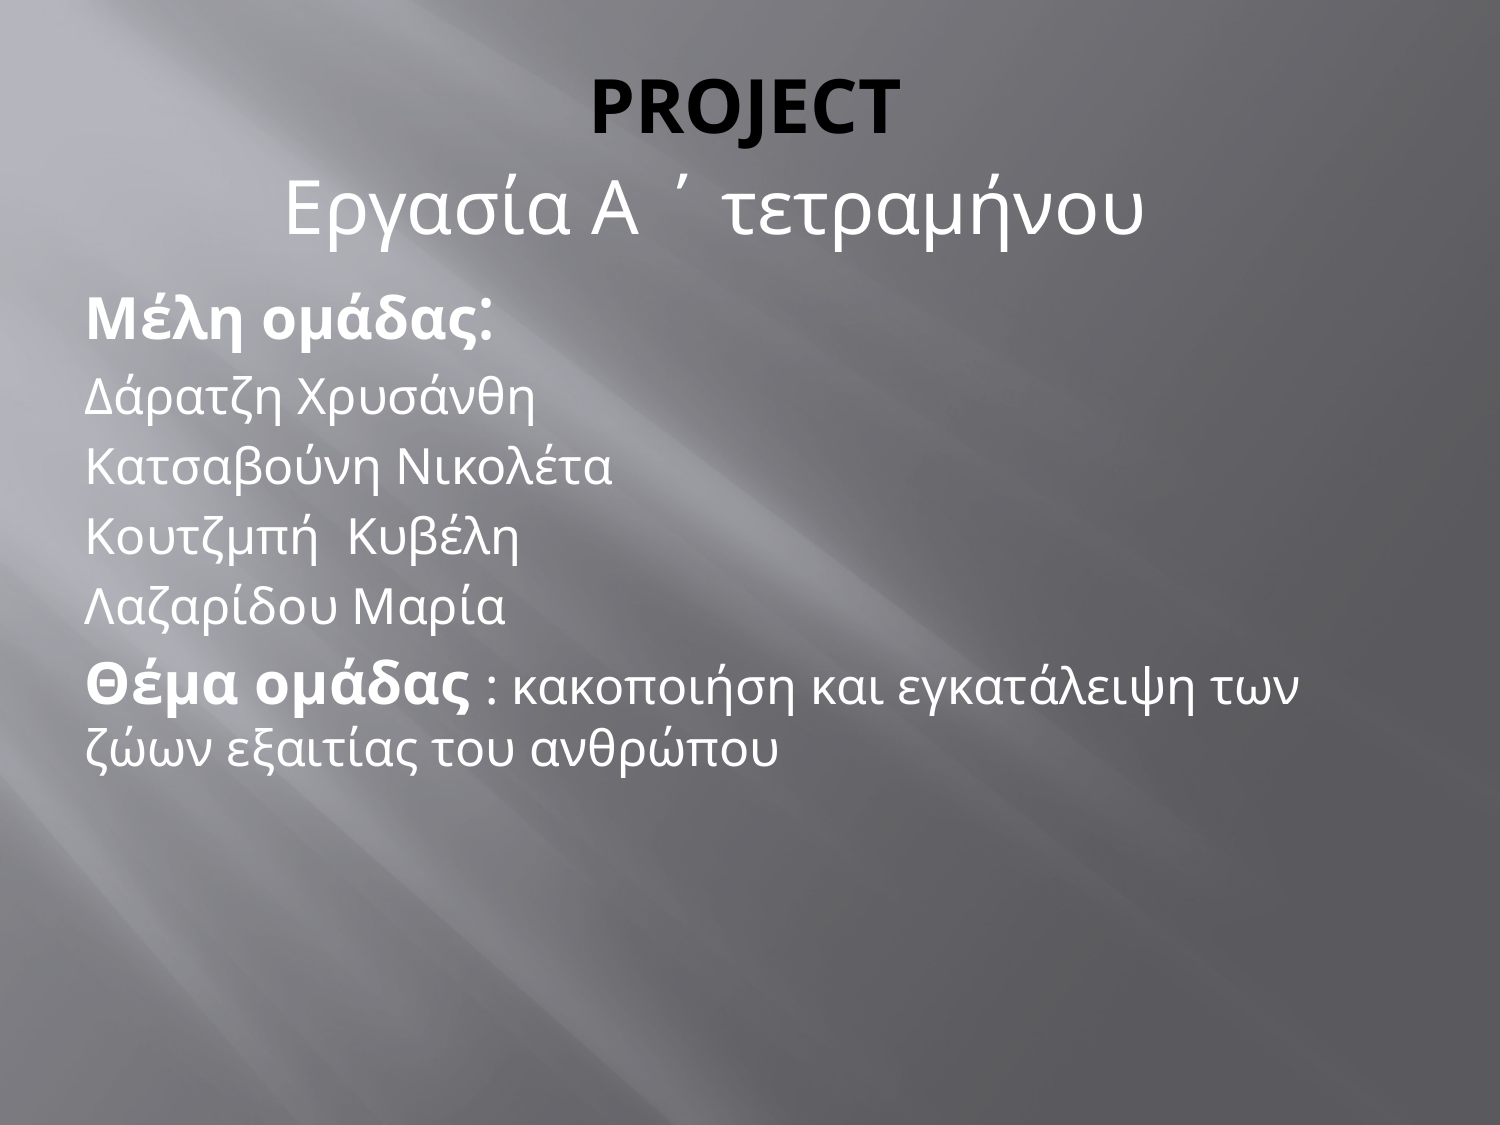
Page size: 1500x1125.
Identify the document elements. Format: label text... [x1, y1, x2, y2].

subtitle Εργασία Α ΄ τετραμήνου Μέλη ομάδας: Δάρατζη Χρυσάνθη Κατσαβούνη Νικολέτα Κουτζμπή Κυβέλη Λαζαρίδου Μαρία Θέμα ομάδας : κακοποιήση και εγκατάλειψη των ζώων εξαιτίας του ανθρώπου [70, 152, 1360, 1008]
title Project [70, 23, 1421, 329]
